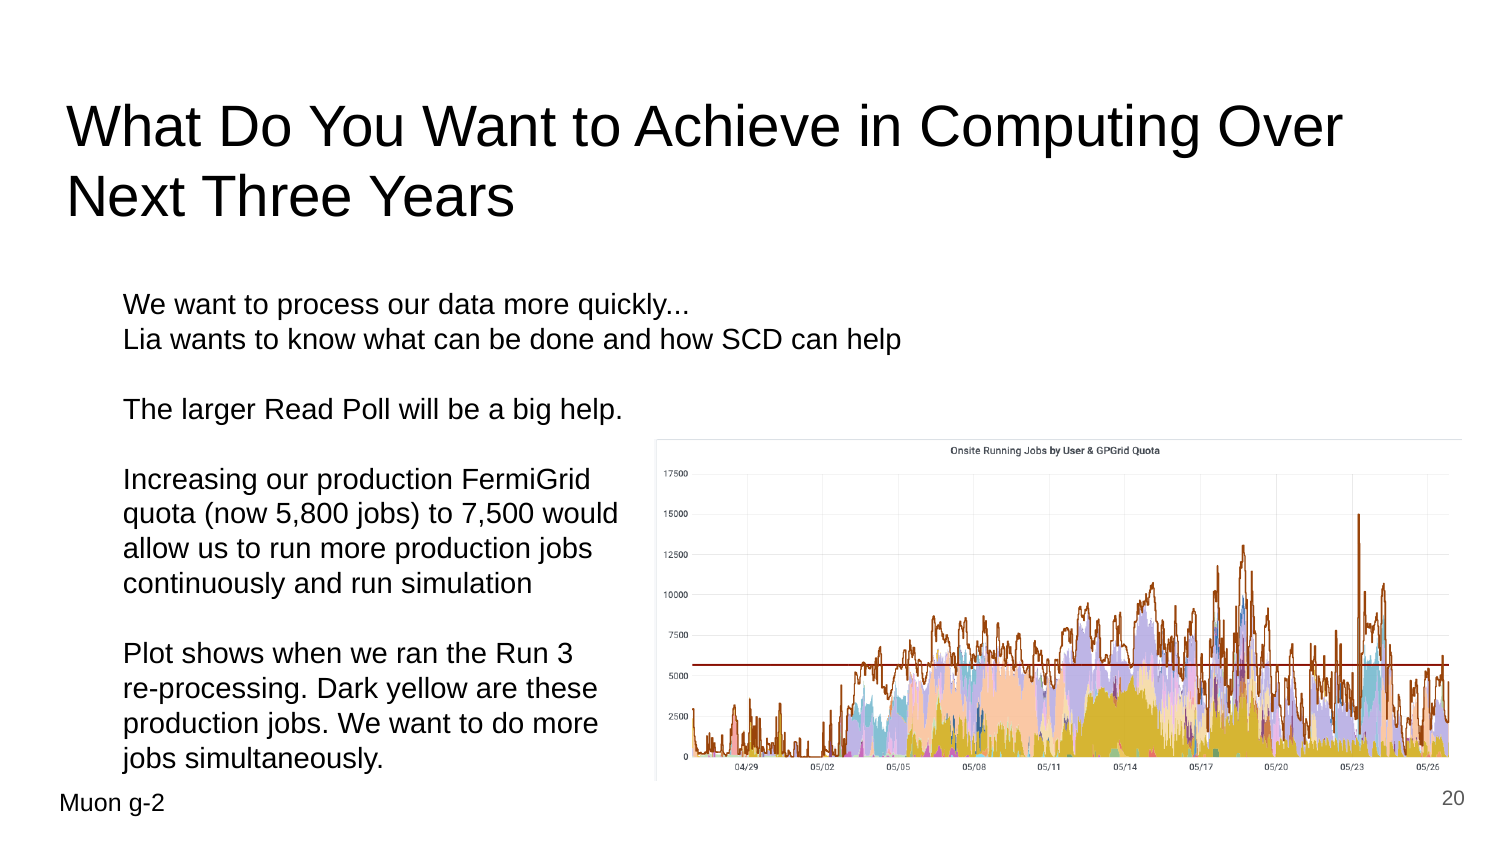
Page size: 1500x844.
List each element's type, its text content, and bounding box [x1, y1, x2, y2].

picture [653, 439, 1462, 781]
text_box We want to process our data more quickly... Lia wants to know what can be done and how SCD can help The larger Read Poll will be a big help. Increasing our production FermiGrid quota (now 5,800 jobs) to 7,500 would allow us to run more production jobs continuously and run simulation Plot shows when we ran the Run 3 re-processing. Dark yellow are these production jobs. We want to do more jobs simultaneously. [108, 277, 918, 782]
title What Do You Want to Achieve in Computing Over Next Three Years [51, 72, 1449, 167]
slide_number 20 [1389, 764, 1480, 830]
